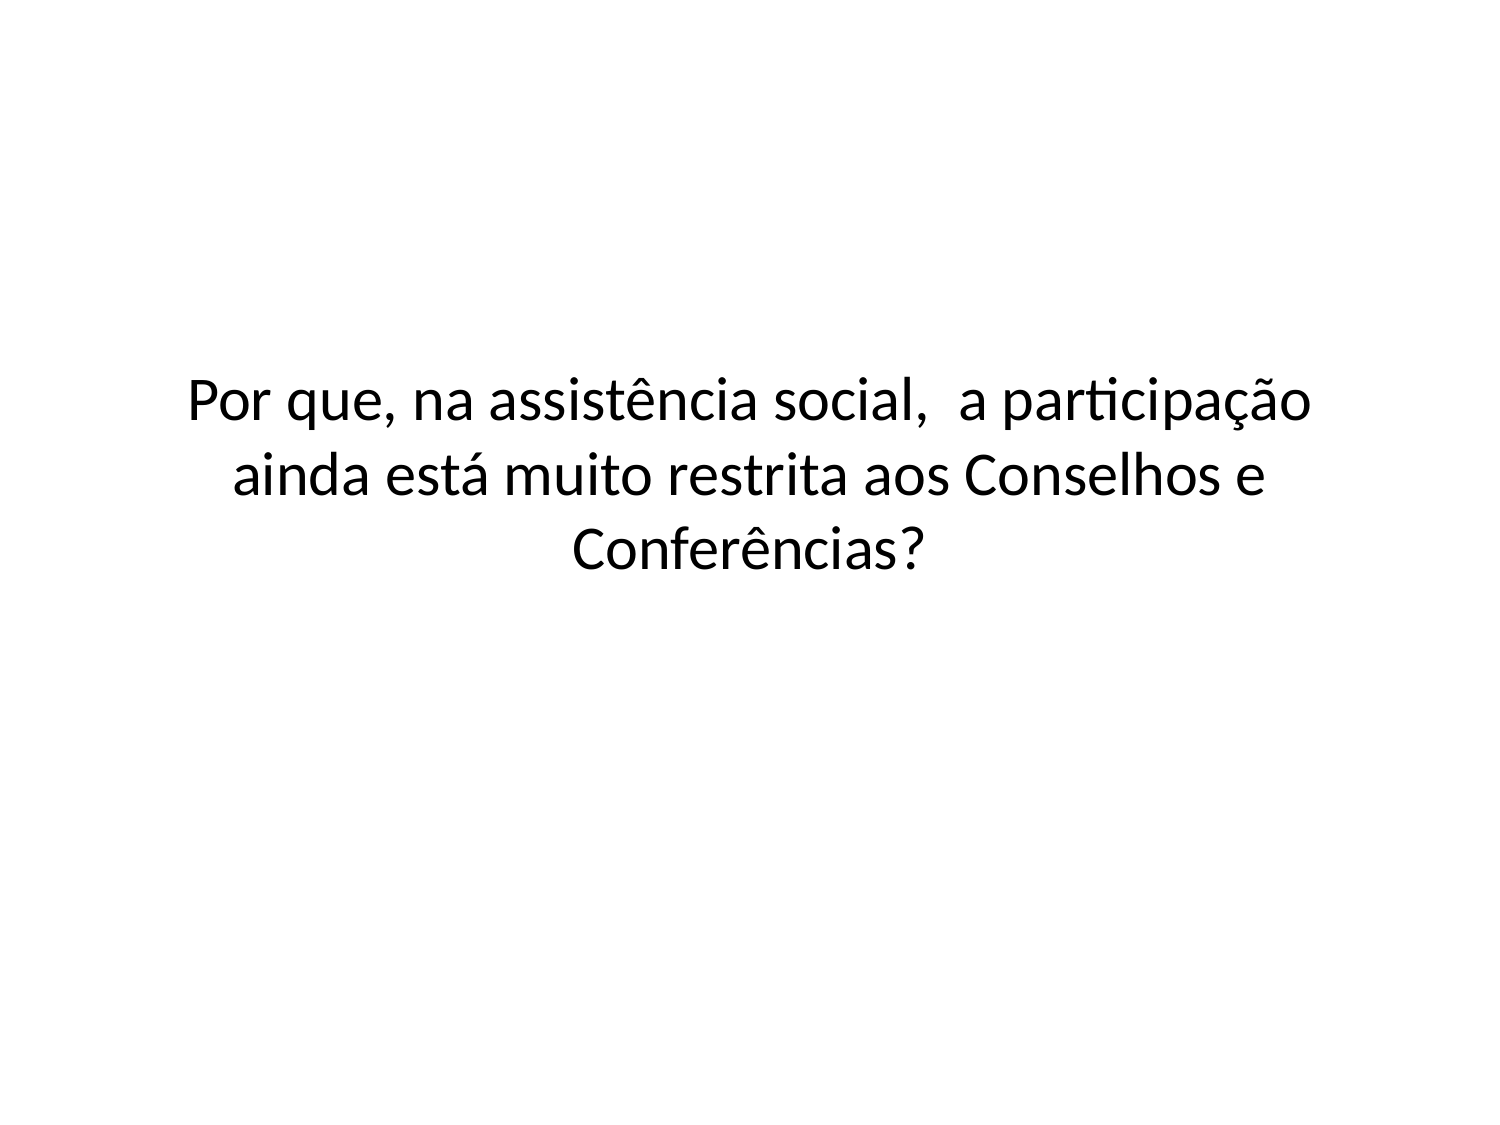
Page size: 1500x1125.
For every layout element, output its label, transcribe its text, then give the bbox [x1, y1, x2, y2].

title Por que, na assistência social, a participação ainda está muito restrita aos Conselhos e Conferências? [112, 349, 1388, 591]
